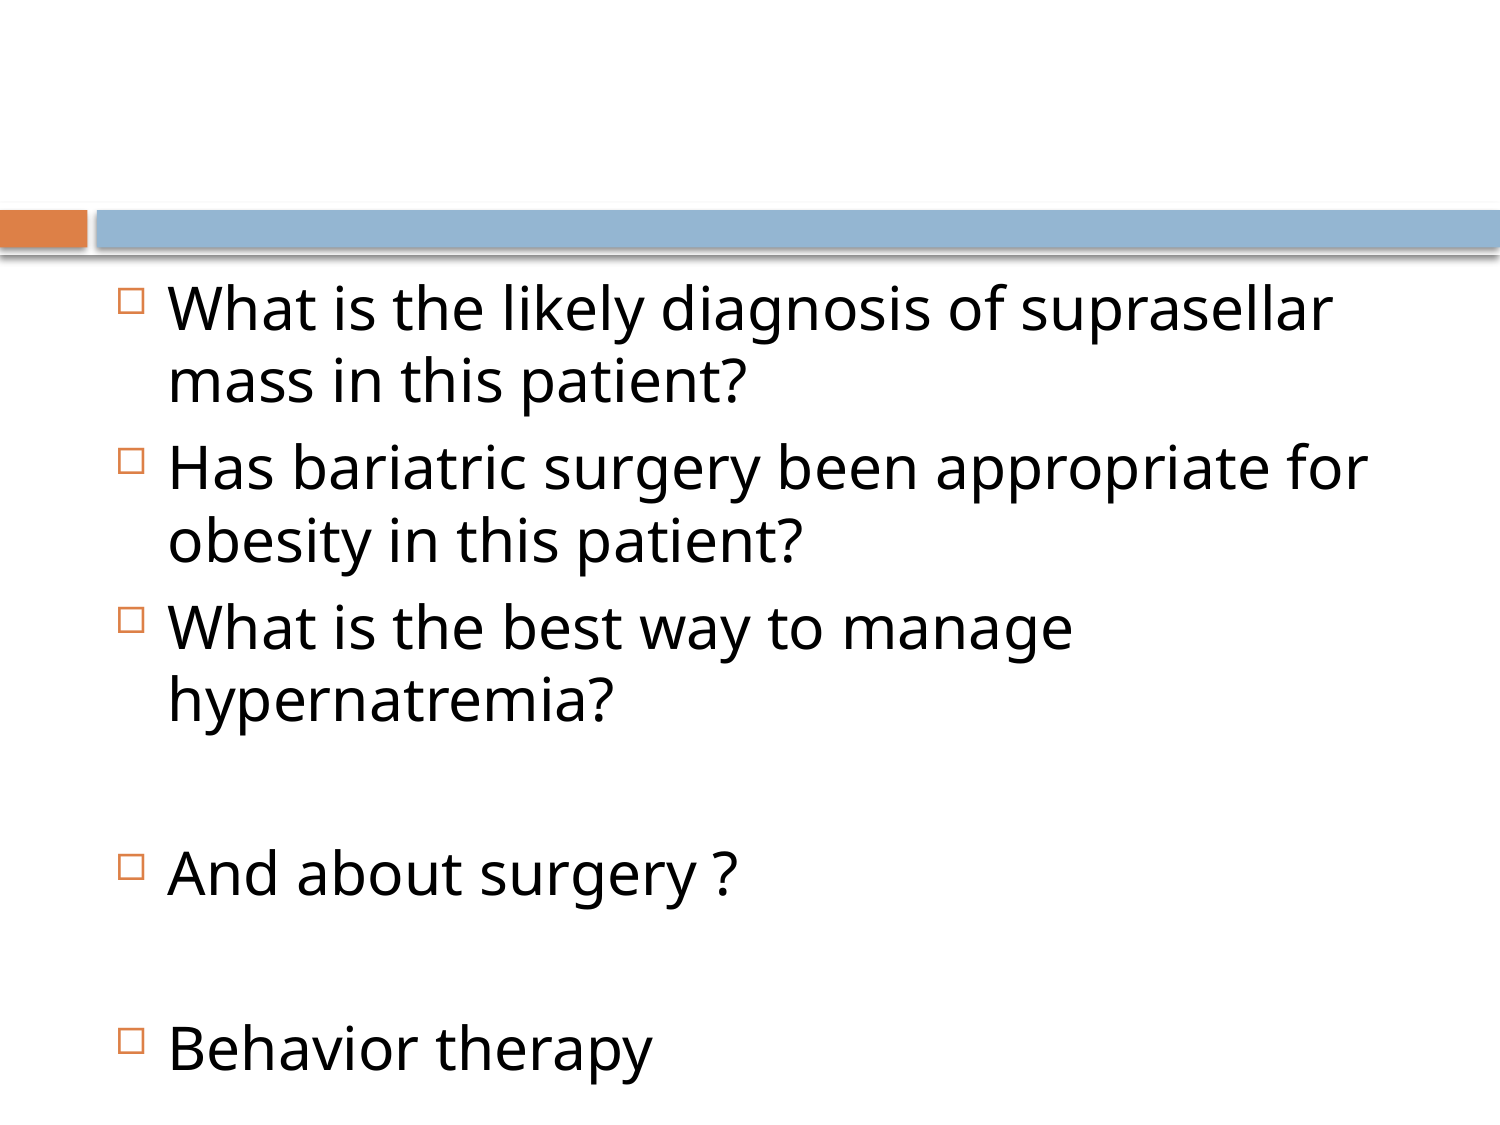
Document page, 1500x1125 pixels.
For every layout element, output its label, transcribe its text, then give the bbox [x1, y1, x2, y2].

list What is the likely diagnosis of suprasellar mass in this patient? Has bariatric surgery been appropriate for obesity in this patient? What is the best way to manage hypernatremia? And about surgery ? Behavior therapy [100, 262, 1438, 1032]
